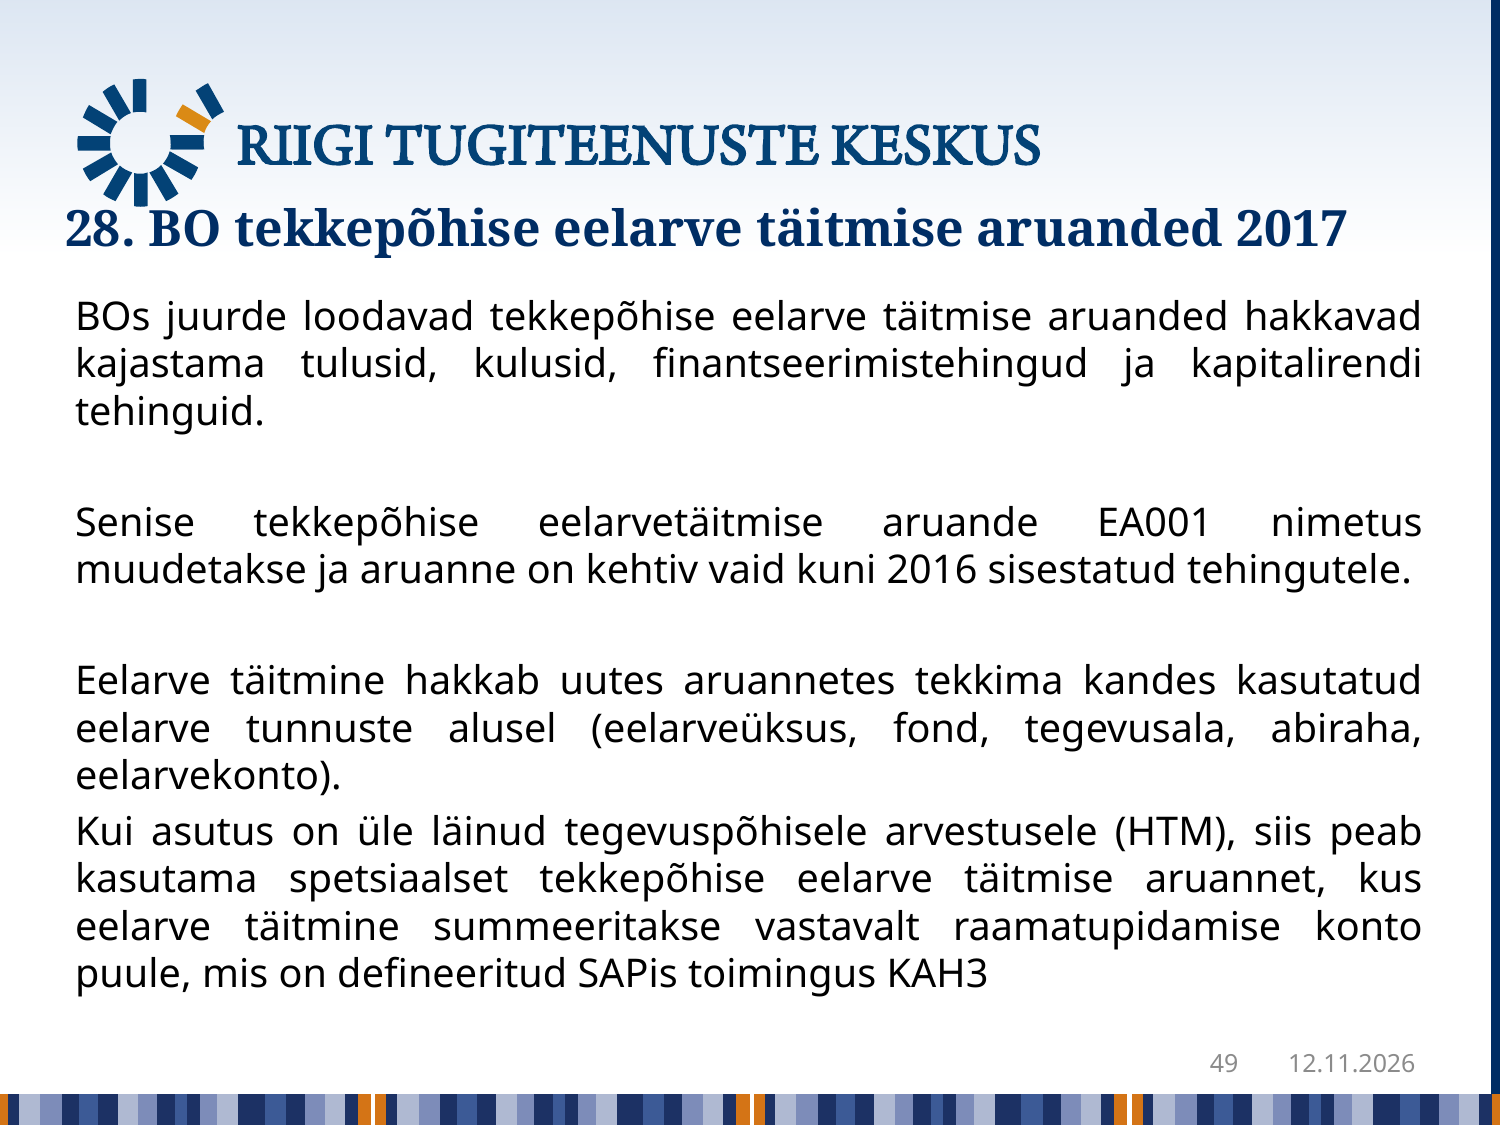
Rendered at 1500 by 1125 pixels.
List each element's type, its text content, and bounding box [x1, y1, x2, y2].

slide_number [1269, 1035, 1431, 1095]
slide_number 49 [1139, 1035, 1254, 1095]
title 28. BO tekkepõhise eelarve täitmise aruanded 2017 [64, 196, 1415, 278]
list BOs juurde loodavad tekkepõhise eelarve täitmise aruanded hakkavad kajastama tulusid, kulusid, finantseerimistehingud ja kapitalirendi tehinguid. Senise tekkepõhise eelarvetäitmise aruande EA001 nimetus muudetakse ja aruanne on kehtiv vaid kuni 2016 sisestatud tehingutele. Eelarve täitmine hakkab uutes aruannetes tekkima kandes kasutatud eelarve tunnuste alusel (eelarveüksus, fond, tegevusala, abiraha, eelarvekonto). Kui asutus on üle läinud tegevuspõhisele arvestusele (HTM), siis peab kasutama spetsiaalset tekkepõhise eelarve täitmise aruannet, kus eelarve täitmine summeeritakse vastavalt raamatupidamise konto puule, mis on defineeritud SAPis toimingus KAH3 [75, 290, 1425, 1012]
